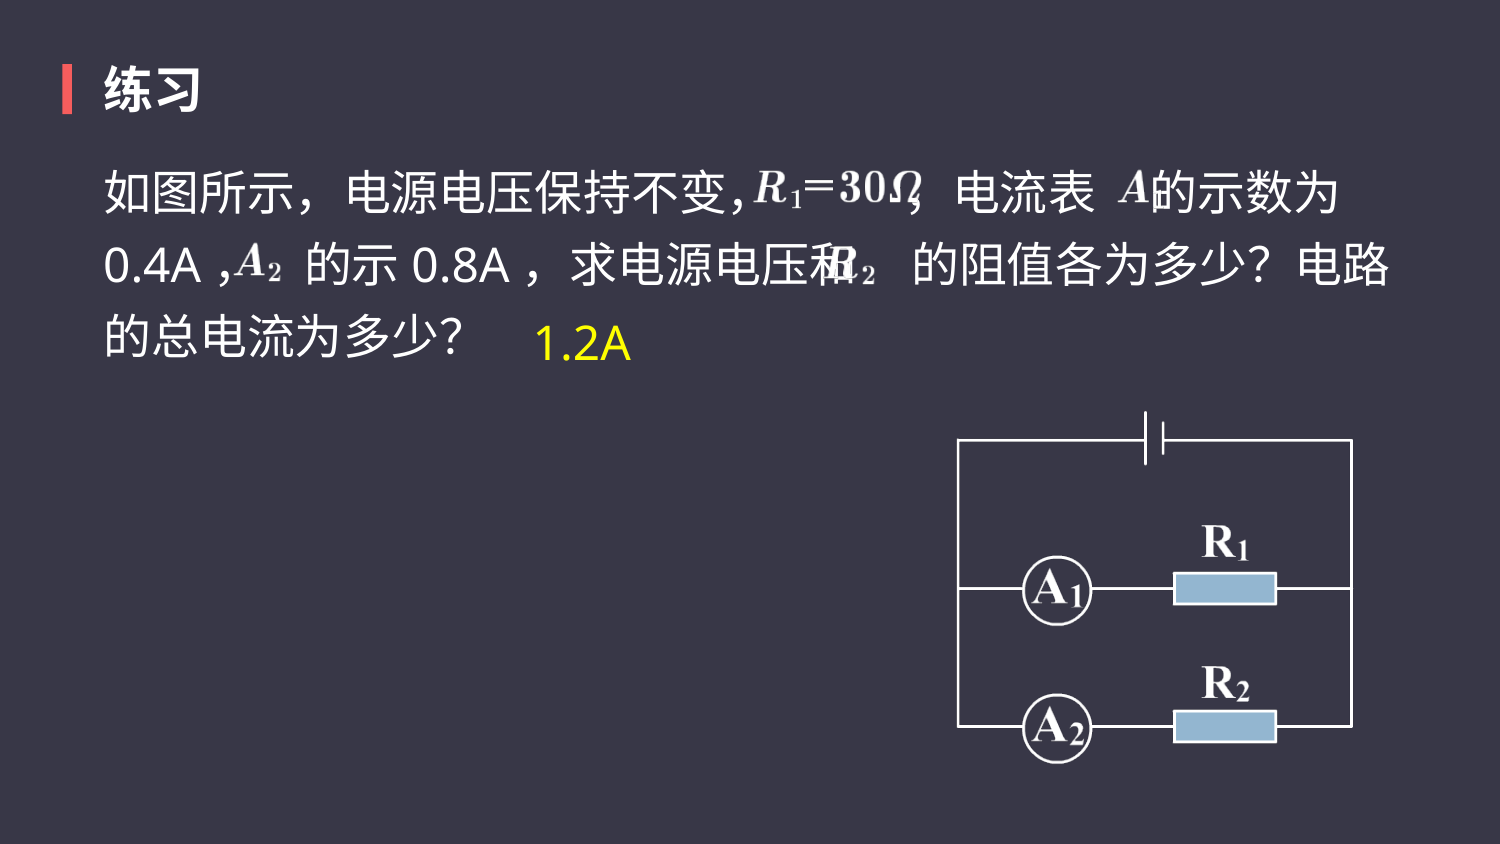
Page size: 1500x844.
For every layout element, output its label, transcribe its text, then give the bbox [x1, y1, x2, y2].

picture [224, 215, 288, 303]
text_box 如图所示，电源电压保持不变， ，电流表 的示数为0.4A， 的示0.8A，求电源电压和 的阻值各为多少？电路的总电流为多少？ [885, 148, 1408, 298]
picture [745, 141, 926, 307]
text_box 如图所示，电源电压保持不变， ，电流表 的示数为0.4A， 的示0.8A，求电源电压和 的阻值各为多少？电路的总电流为多少？ [103, 148, 810, 364]
picture [1109, 141, 1171, 230]
text_box 练习 [103, 43, 1499, 119]
picture [882, 390, 1410, 782]
text_box 1.2A [532, 298, 1499, 371]
text_box [62, 64, 72, 115]
